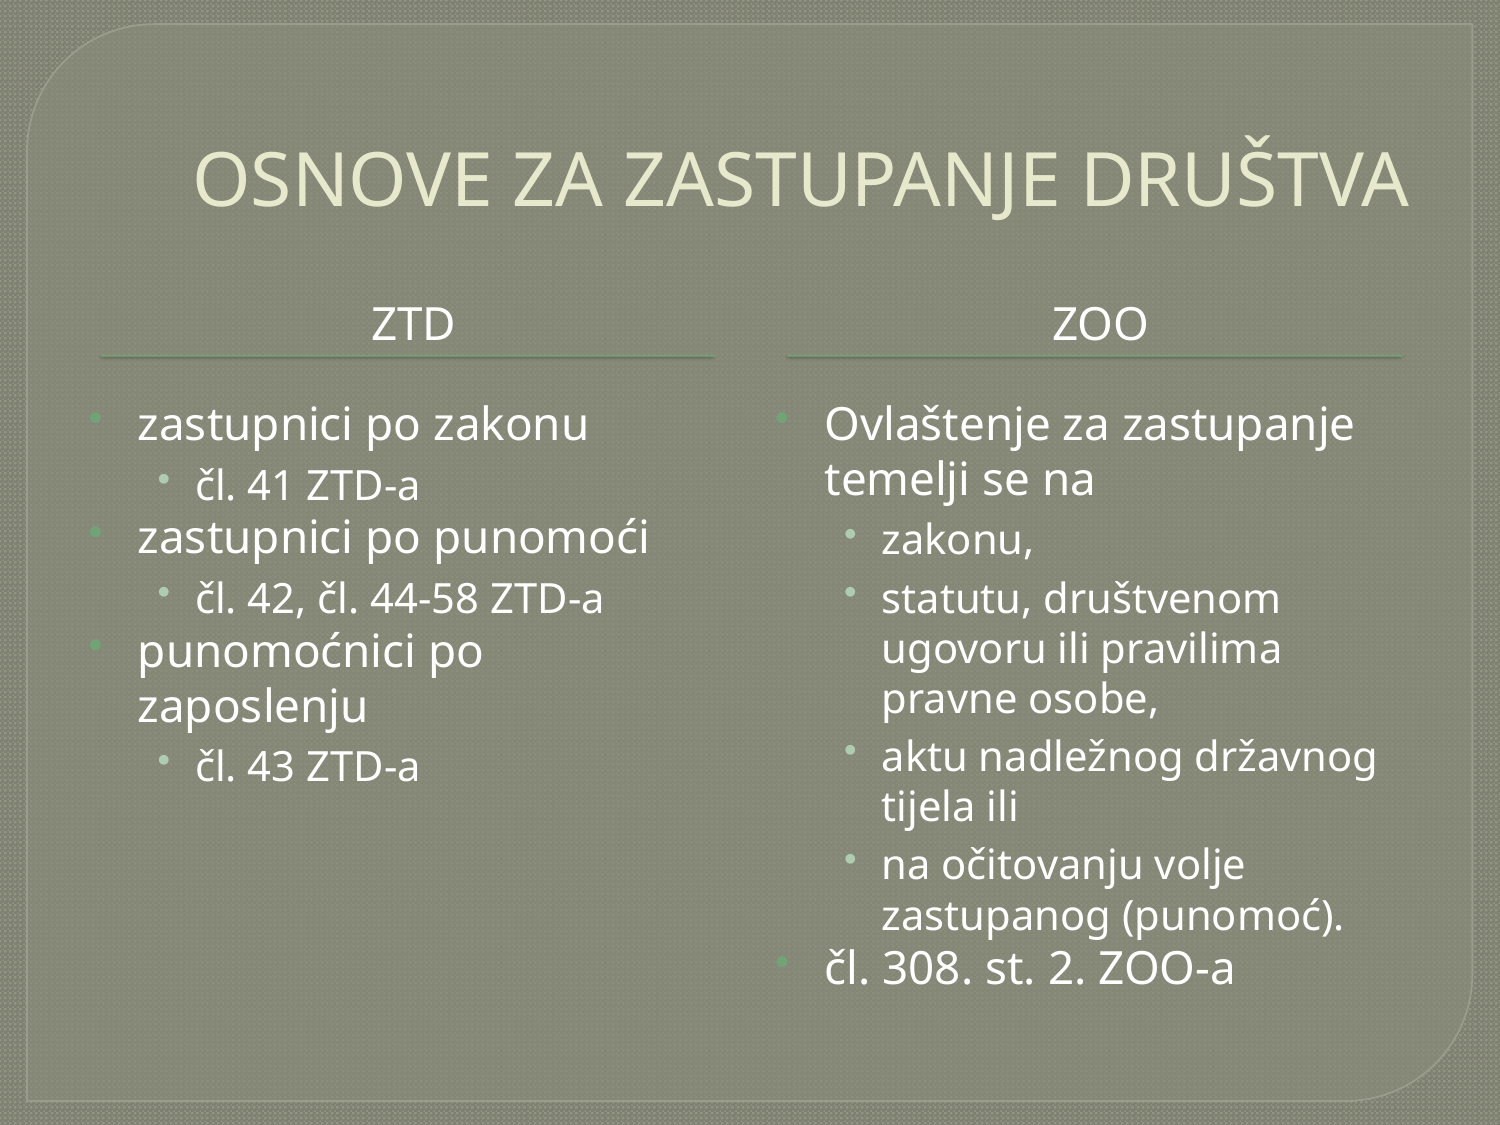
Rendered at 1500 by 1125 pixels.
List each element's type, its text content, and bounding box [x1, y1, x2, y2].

list ZOO [761, 251, 1425, 357]
title OSNOVE ZA ZASTUPANJE DRUŠTVA [75, 41, 1425, 229]
list zastupnici po zakonu čl. 41 ZTD-a zastupnici po punomoći čl. 42, čl. 44-58 ZTD-a punomoćnici po zaposlenju čl. 43 ZTD-a [75, 387, 738, 1035]
list ZTD [75, 251, 738, 357]
list Ovlaštenje za zastupanje temelji se na zakonu, statutu, društvenom ugovoru ili pravilima pravne osobe, aktu nadležnog državnog tijela ili na očitovanju volje zastupanog (punomoć). čl. 308. st. 2. ZOO-a [761, 387, 1425, 1035]
